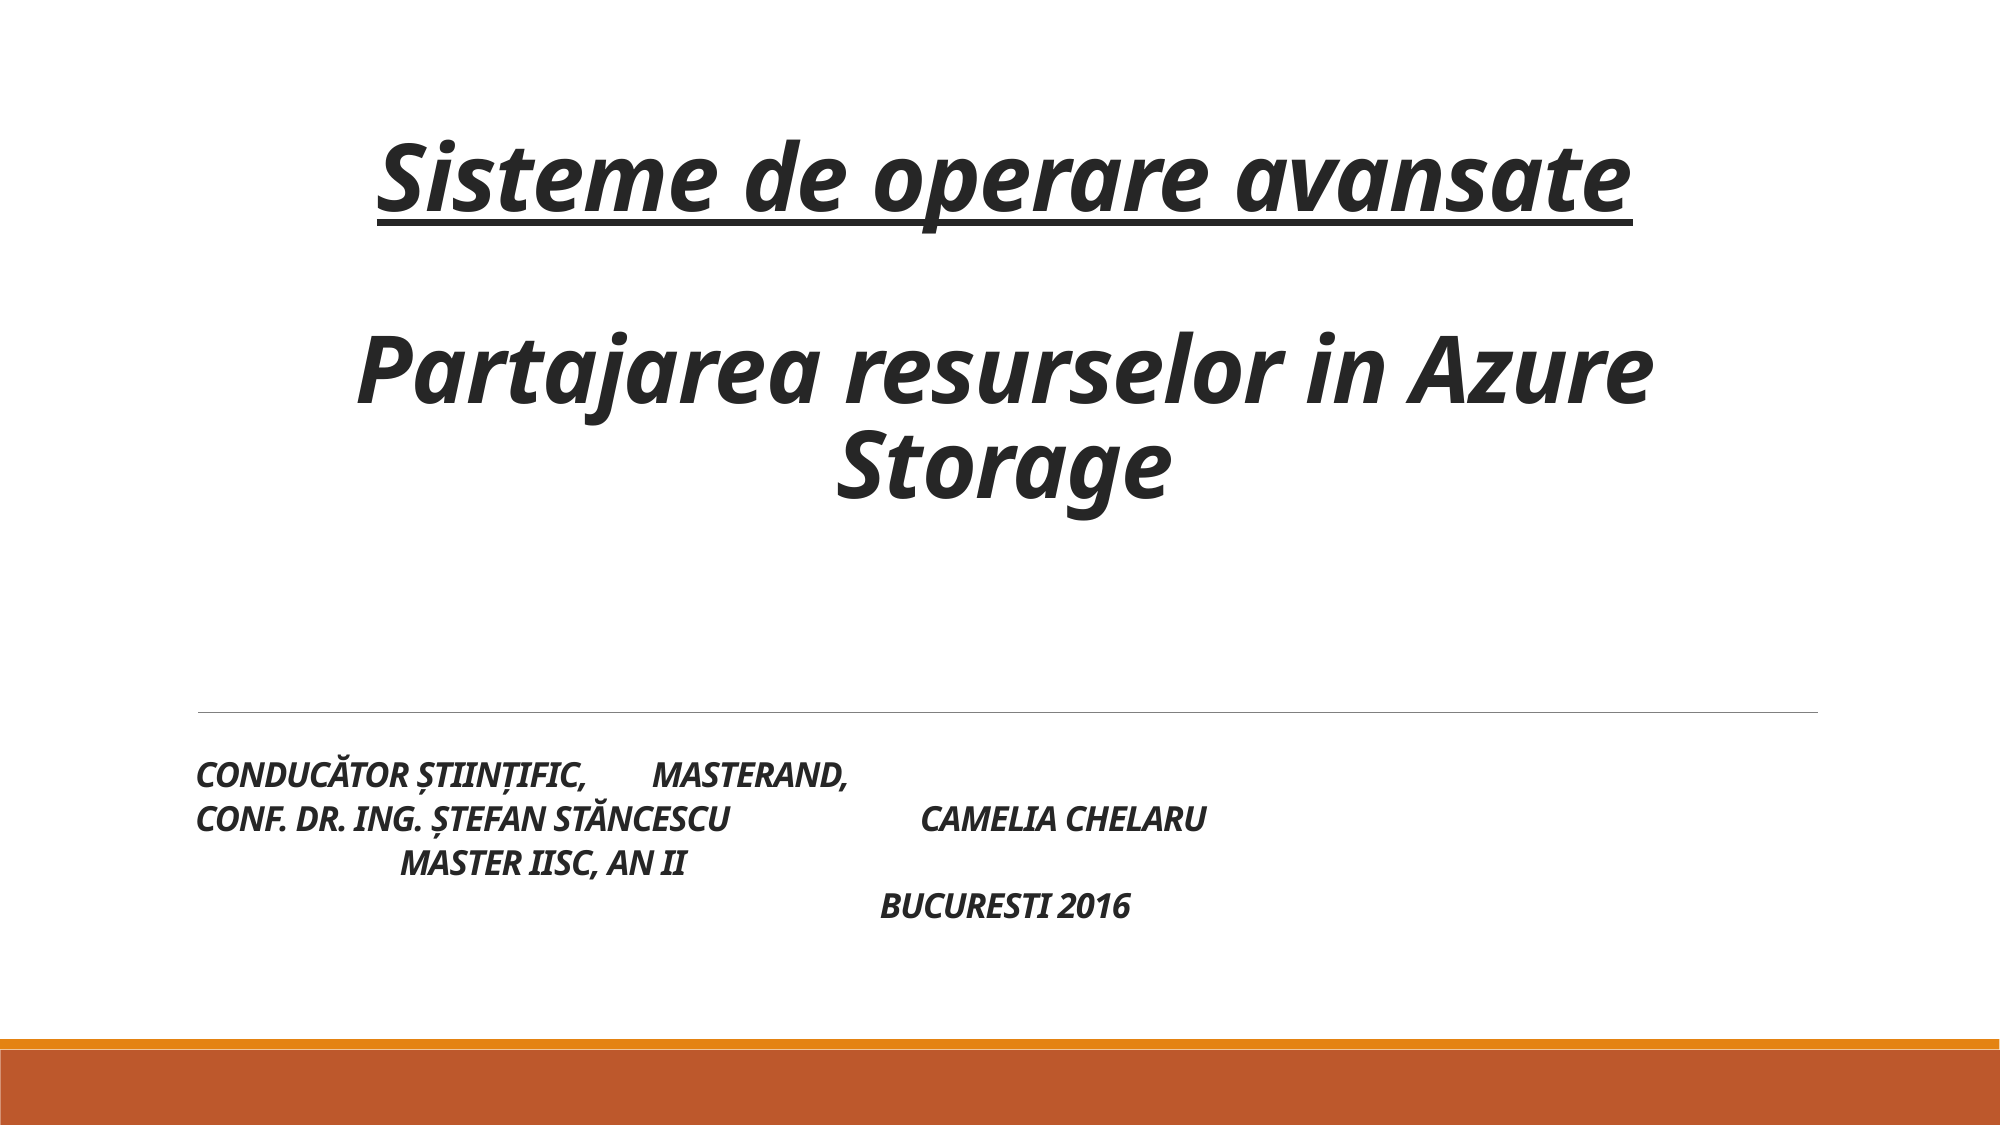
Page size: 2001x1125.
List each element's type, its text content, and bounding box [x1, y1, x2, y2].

subtitle Conducător ştiinţific, Masterand, Conf. Dr. Ing. Ştefan Stăncescu Camelia CHELARU Master IISC, An II Bucuresti 2016 [180, 730, 1831, 940]
title Sisteme de operare avansate Partajarea resurselor in Azure Storage [180, 124, 1830, 710]
